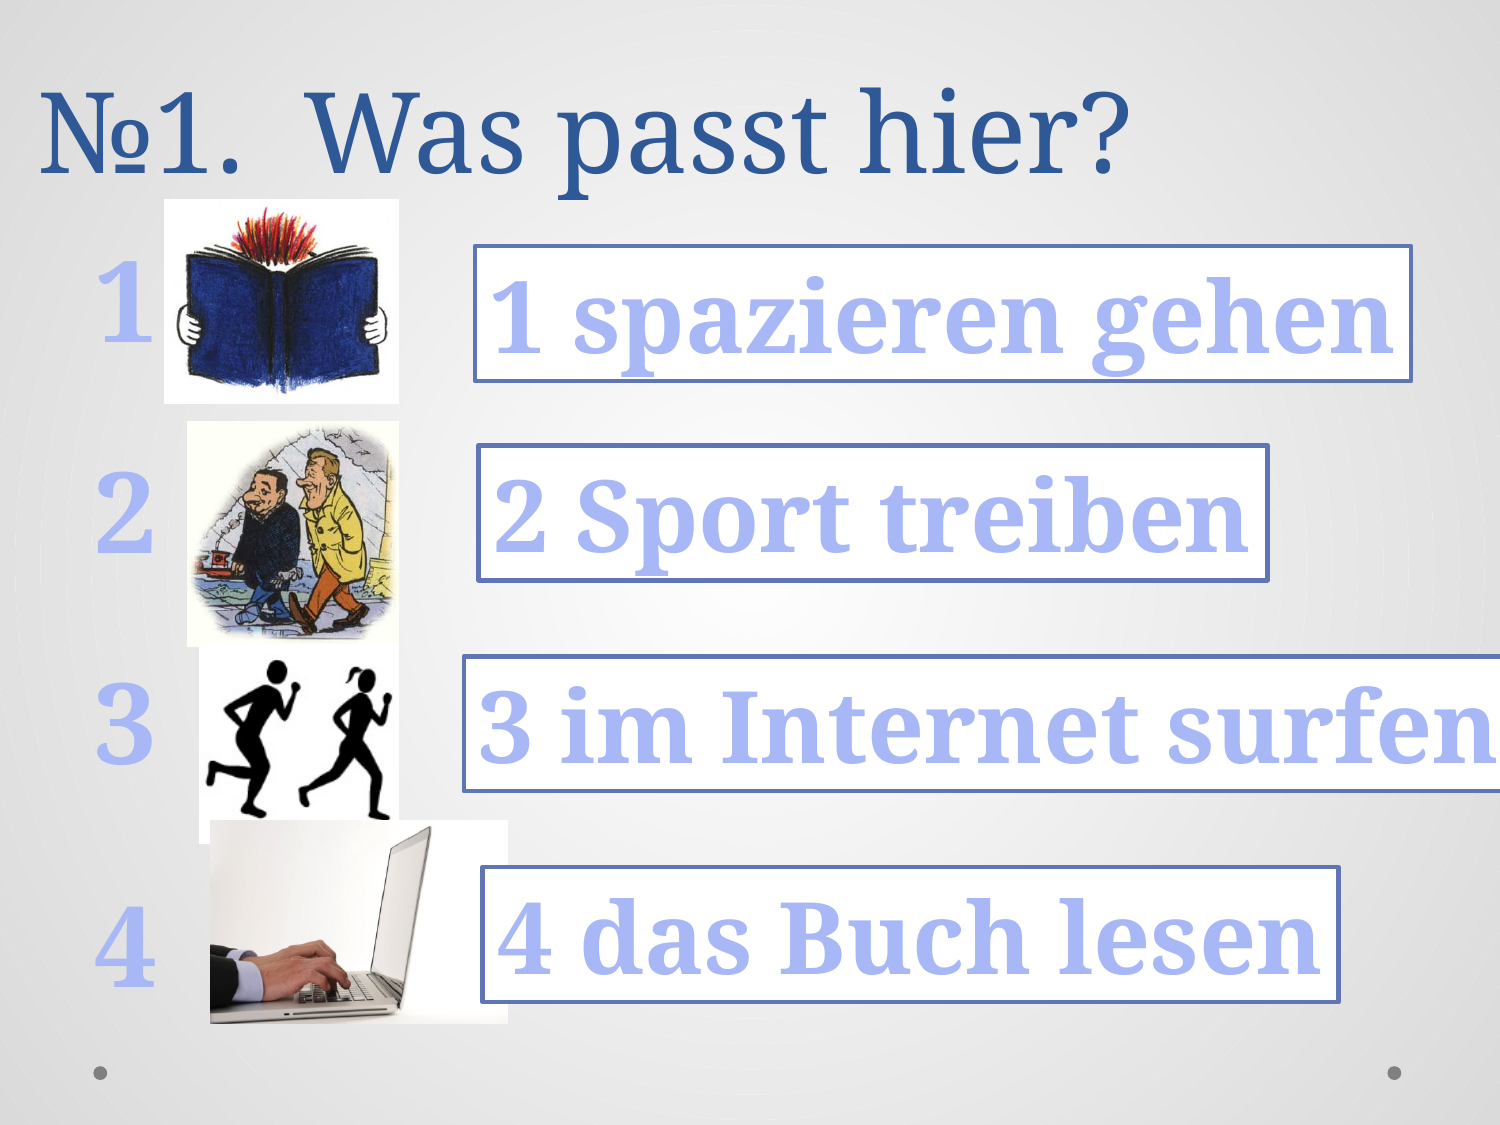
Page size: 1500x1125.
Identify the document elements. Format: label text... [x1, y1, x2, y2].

text_box 3 [79, 644, 173, 795]
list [163, 198, 399, 404]
text_box 3 im Internet surfen [462, 654, 1500, 793]
text_box 1 spazieren gehen [473, 244, 1413, 383]
title №1. Was passt hier? [23, 23, 1285, 204]
text_box 4 das Buch lesen [512, 865, 1341, 1004]
text_box 4 [79, 867, 173, 1018]
text_box 2 [79, 433, 173, 584]
text_box 1 [79, 222, 158, 373]
picture [187, 421, 508, 1024]
text_box 2 Sport treiben [476, 443, 1270, 583]
